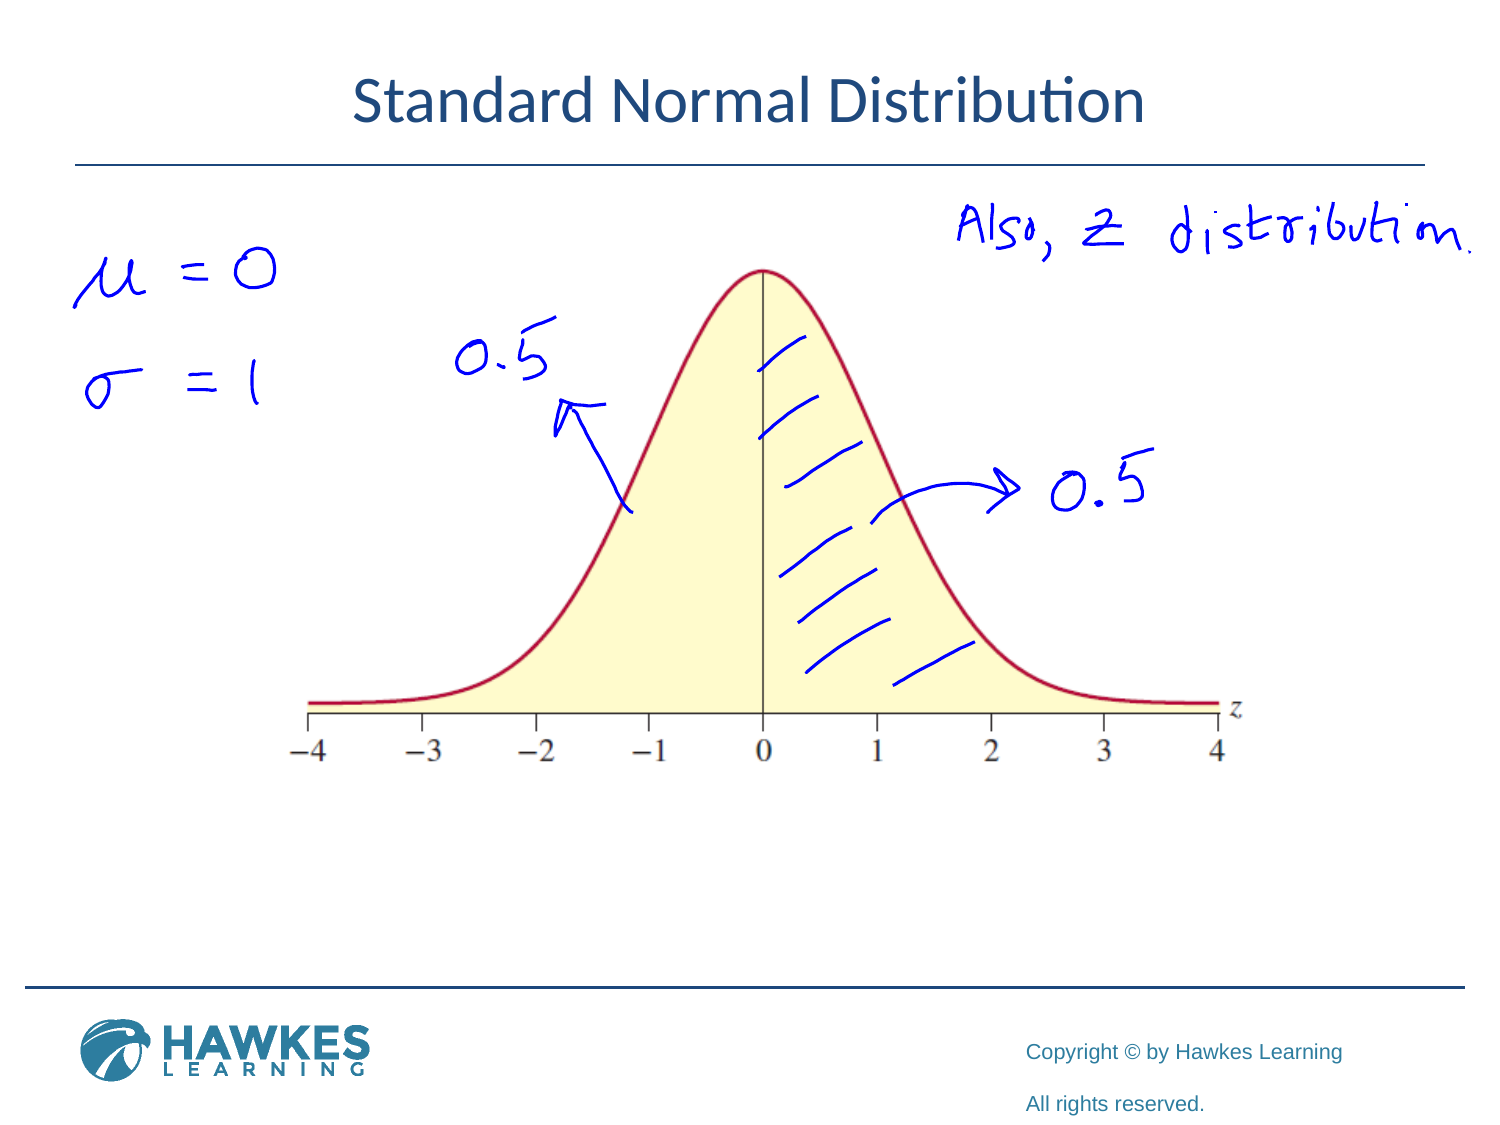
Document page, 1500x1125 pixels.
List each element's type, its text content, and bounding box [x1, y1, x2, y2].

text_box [958, 203, 1051, 262]
title Standard Normal Distribution [75, 29, 1425, 180]
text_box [1171, 201, 1470, 255]
picture [75, 1012, 375, 1088]
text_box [182, 264, 209, 280]
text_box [1052, 448, 1155, 511]
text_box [758, 336, 976, 686]
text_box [554, 399, 634, 513]
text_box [1083, 209, 1125, 245]
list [187, 237, 1313, 788]
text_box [187, 373, 217, 391]
text_box [73, 257, 146, 308]
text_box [456, 316, 557, 380]
text_box [85, 368, 143, 409]
